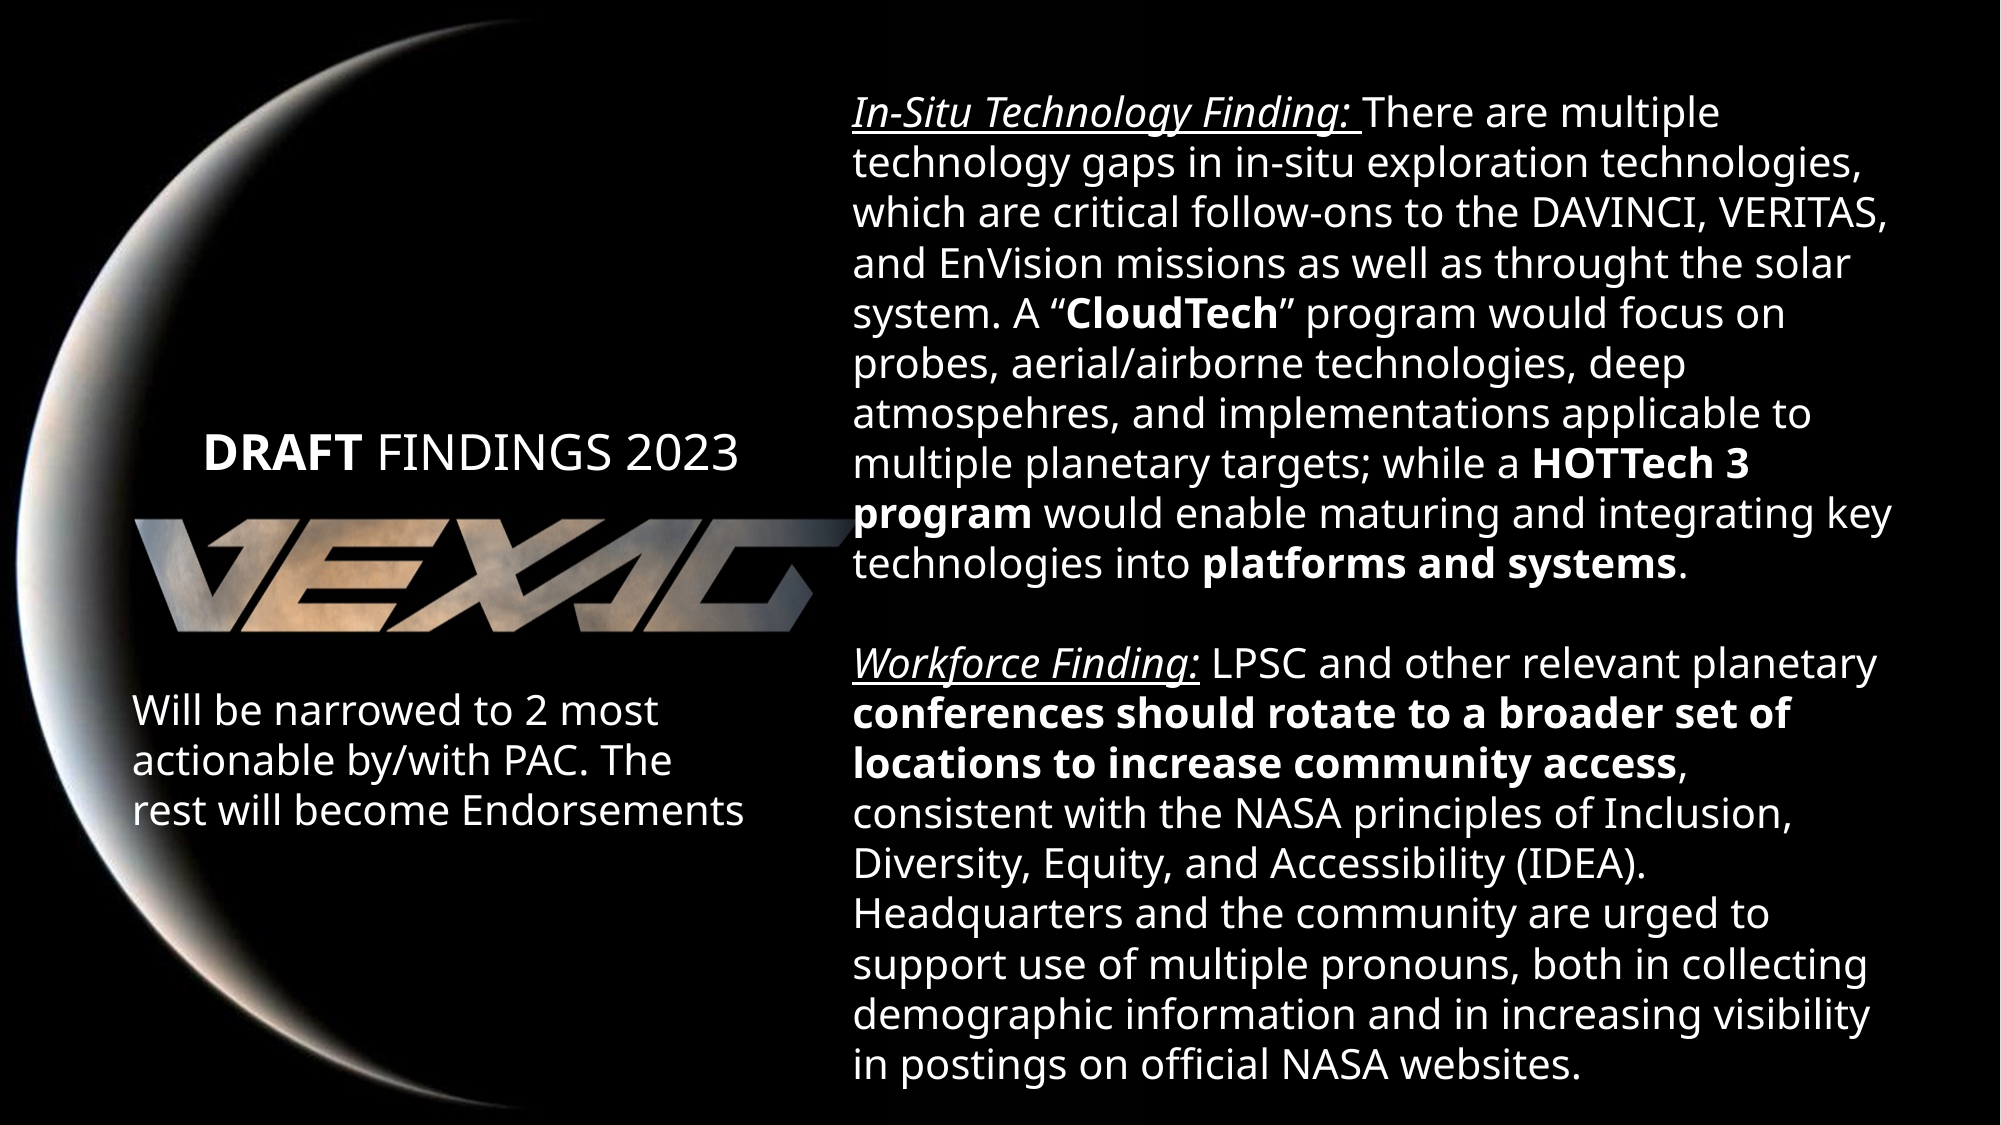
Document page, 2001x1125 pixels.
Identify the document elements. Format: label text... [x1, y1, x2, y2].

text_box Will be narrowed to 2 most actionable by/with PAC. The rest will become Endorsements [116, 662, 770, 998]
list In-Situ Technology Finding: There are multiple technology gaps in in-situ exploration technologies, which are critical follow-ons to the DAVINCI, VERITAS, and EnVision missions as well as throught the solar system. A “CloudTech” program would focus on probes, aerial/airborne technologies, deep atmospehres, and implementations applicable to multiple planetary targets; while a HOTTech 3 program would enable maturing and integrating key technologies into platforms and systems. Workforce Finding: LPSC and other relevant planetary conferences should rotate to a broader set of locations to increase community access, consistent with the NASA principles of Inclusion, Diversity, Equity, and Accessibility (IDEA). Headquarters and the community are urged to support use of multiple pronouns, both in collecting demographic information and in increasing visibility in postings on official NASA websites. [837, 28, 1914, 1100]
picture [0, 0, 2001, 1125]
title DRAFT FINDINGS 2023 [187, 262, 770, 488]
